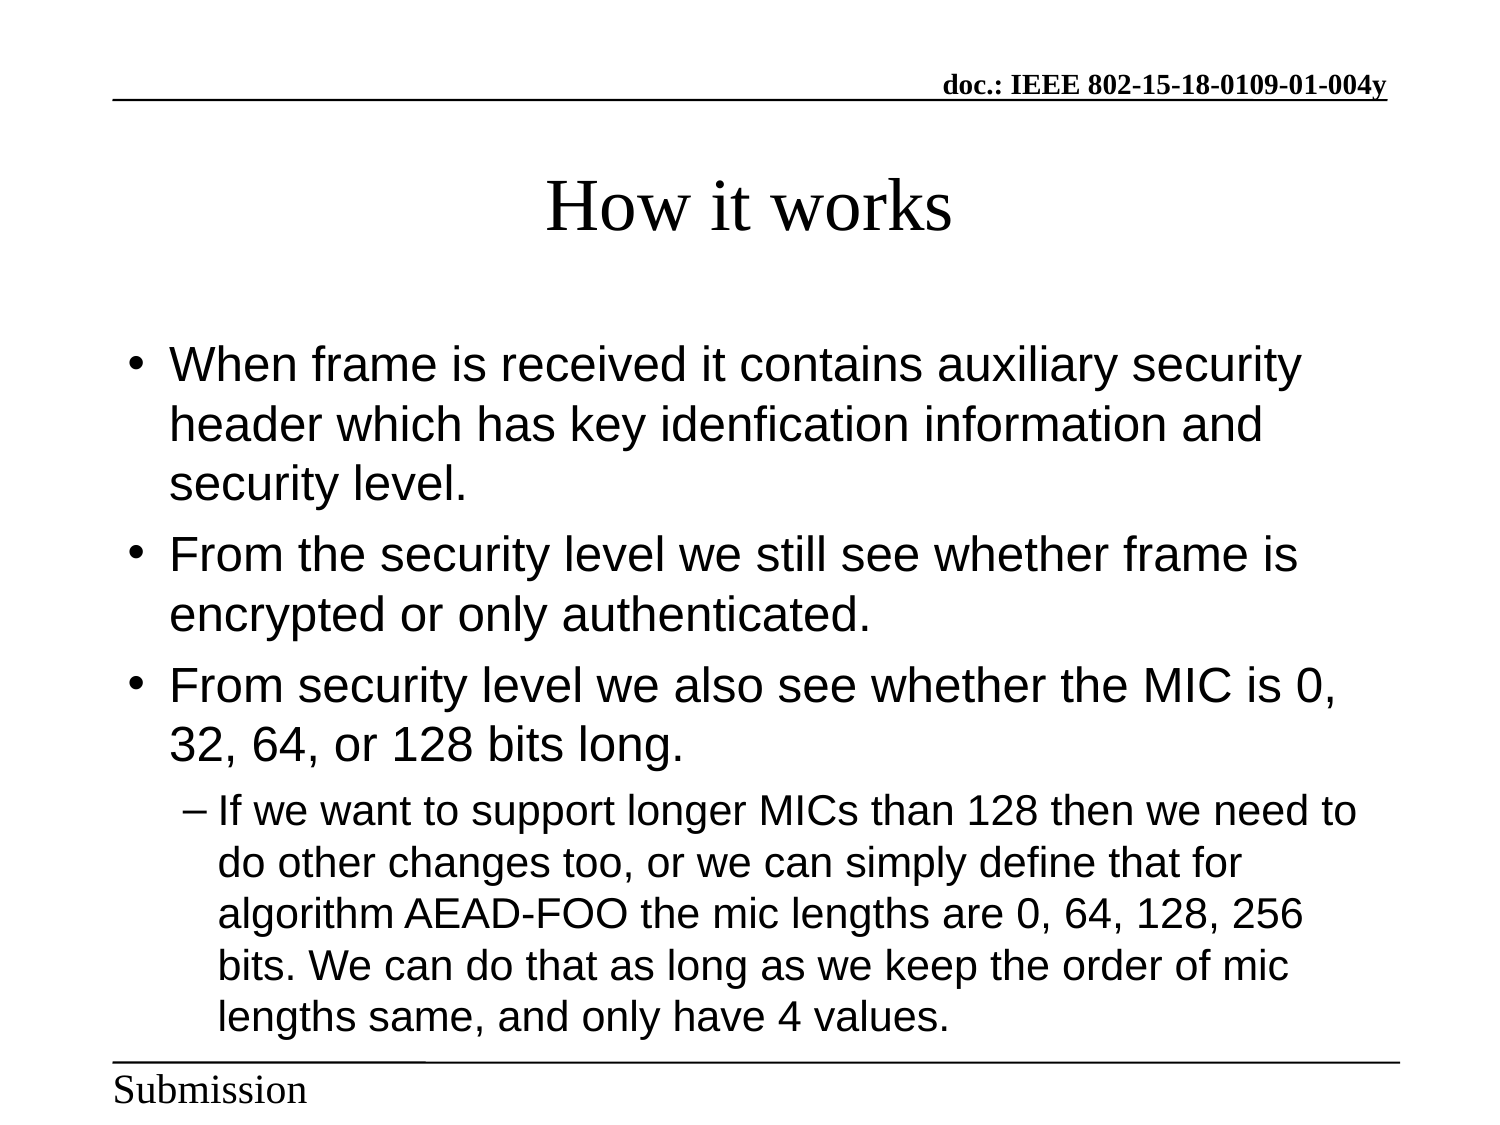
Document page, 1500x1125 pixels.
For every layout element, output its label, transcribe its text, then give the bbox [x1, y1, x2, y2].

text_box When frame is received it contains auxiliary security header which has key idenfication information and security level. From the security level we still see whether frame is encrypted or only authenticated. From security level we also see whether the MIC is 0, 32, 64, or 128 bits long. If we want to support longer MICs than 128 then we need to do other changes too, or we can simply define that for algorithm AEAD-FOO the mic lengths are 0, 64, 128, 256 bits. We can do that as long as we keep the order of mic lengths same, and only have 4 values. [112, 324, 1388, 1055]
text_box How it works [112, 112, 1388, 288]
